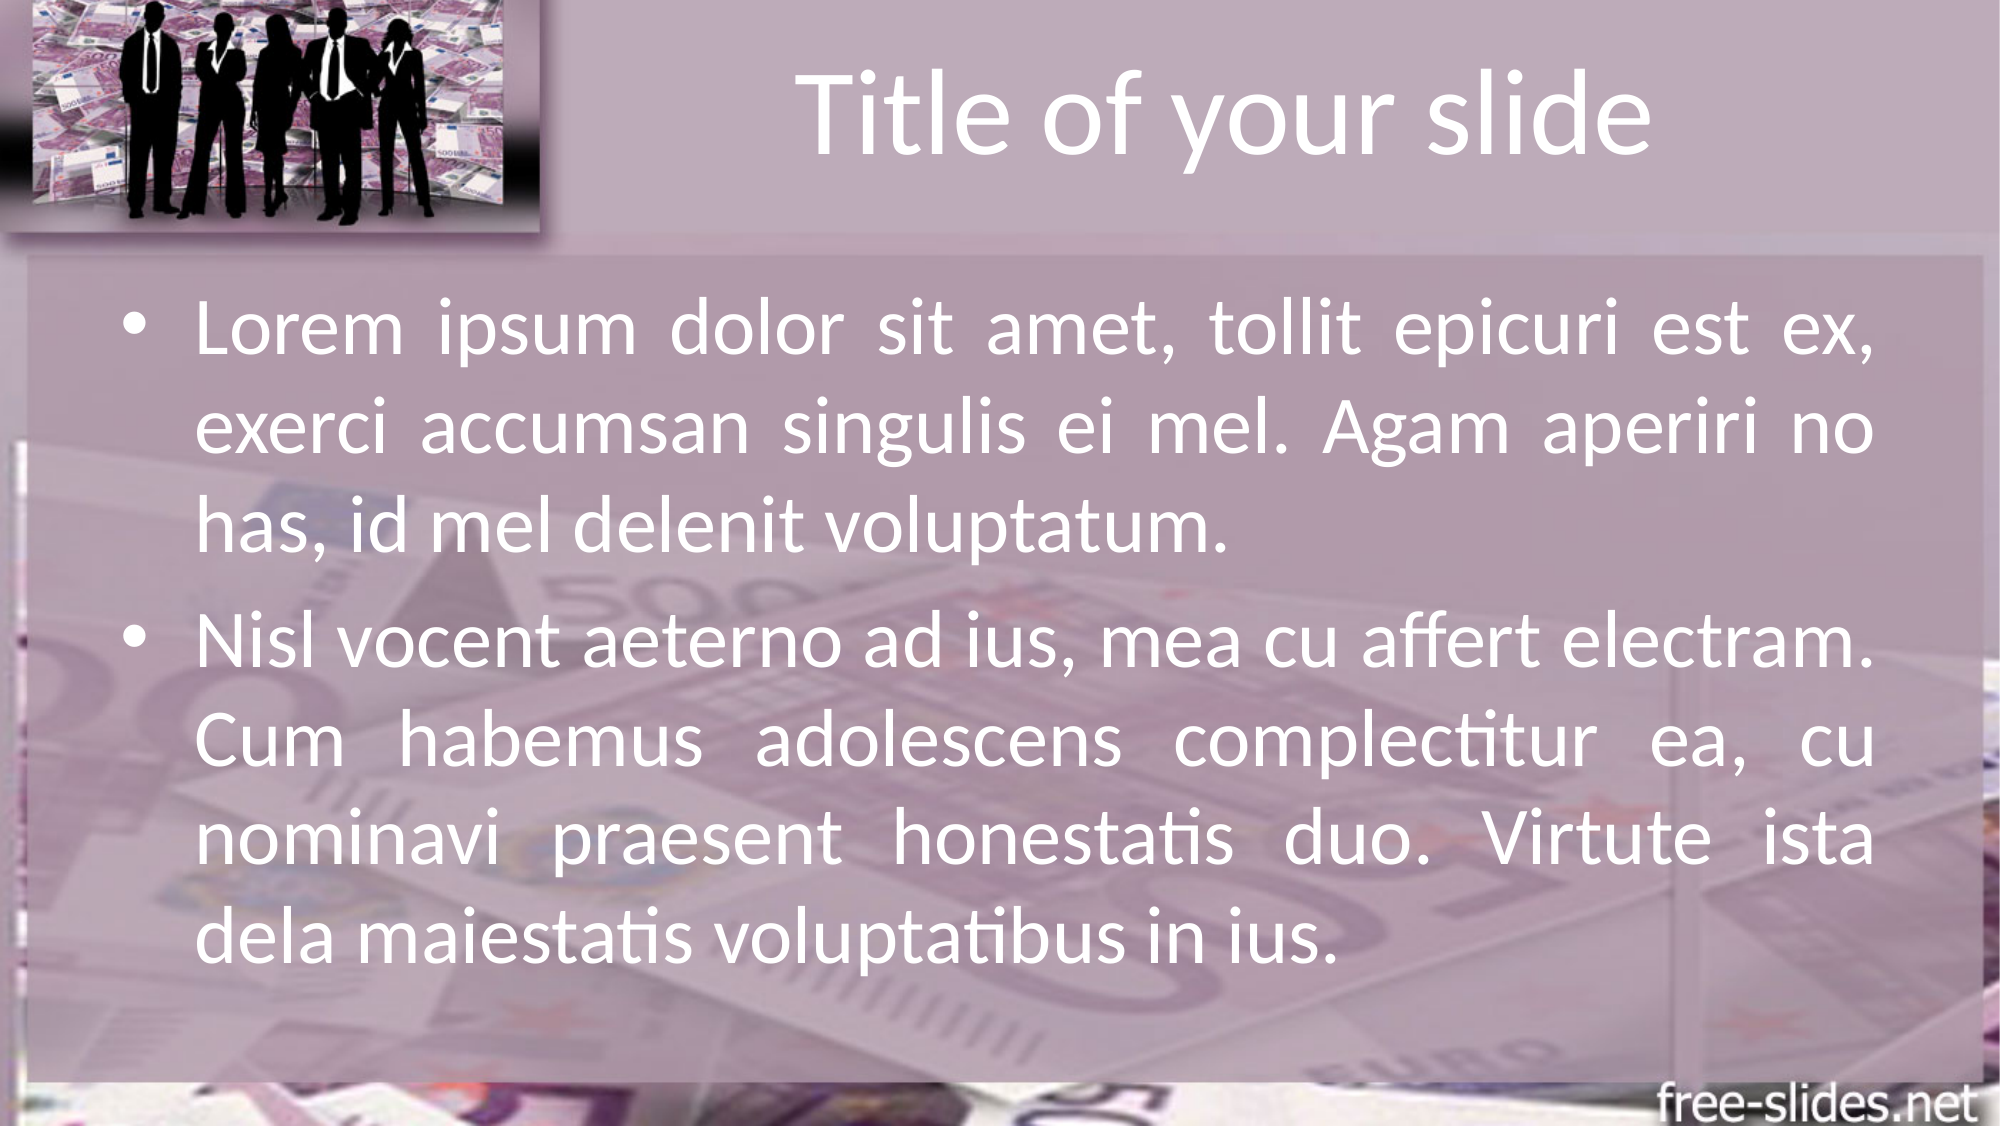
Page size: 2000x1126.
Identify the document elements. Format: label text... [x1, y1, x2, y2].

picture [0, 0, 2000, 1126]
title Title of your slide [550, 11, 1900, 199]
list Lorem ipsum dolor sit amet, tollit epicuri est ex, exerci accumsan singulis ei mel. Agam aperiri no has, id mel delenit voluptatum. Nisl vocent aeterno ad ius, mea cu affert electram. Cum habemus adolescens complectitur ea, cu nominavi praesent honestatis duo. Virtute ista dela maiestatis voluptatibus in ius. [99, 262, 1900, 1006]
